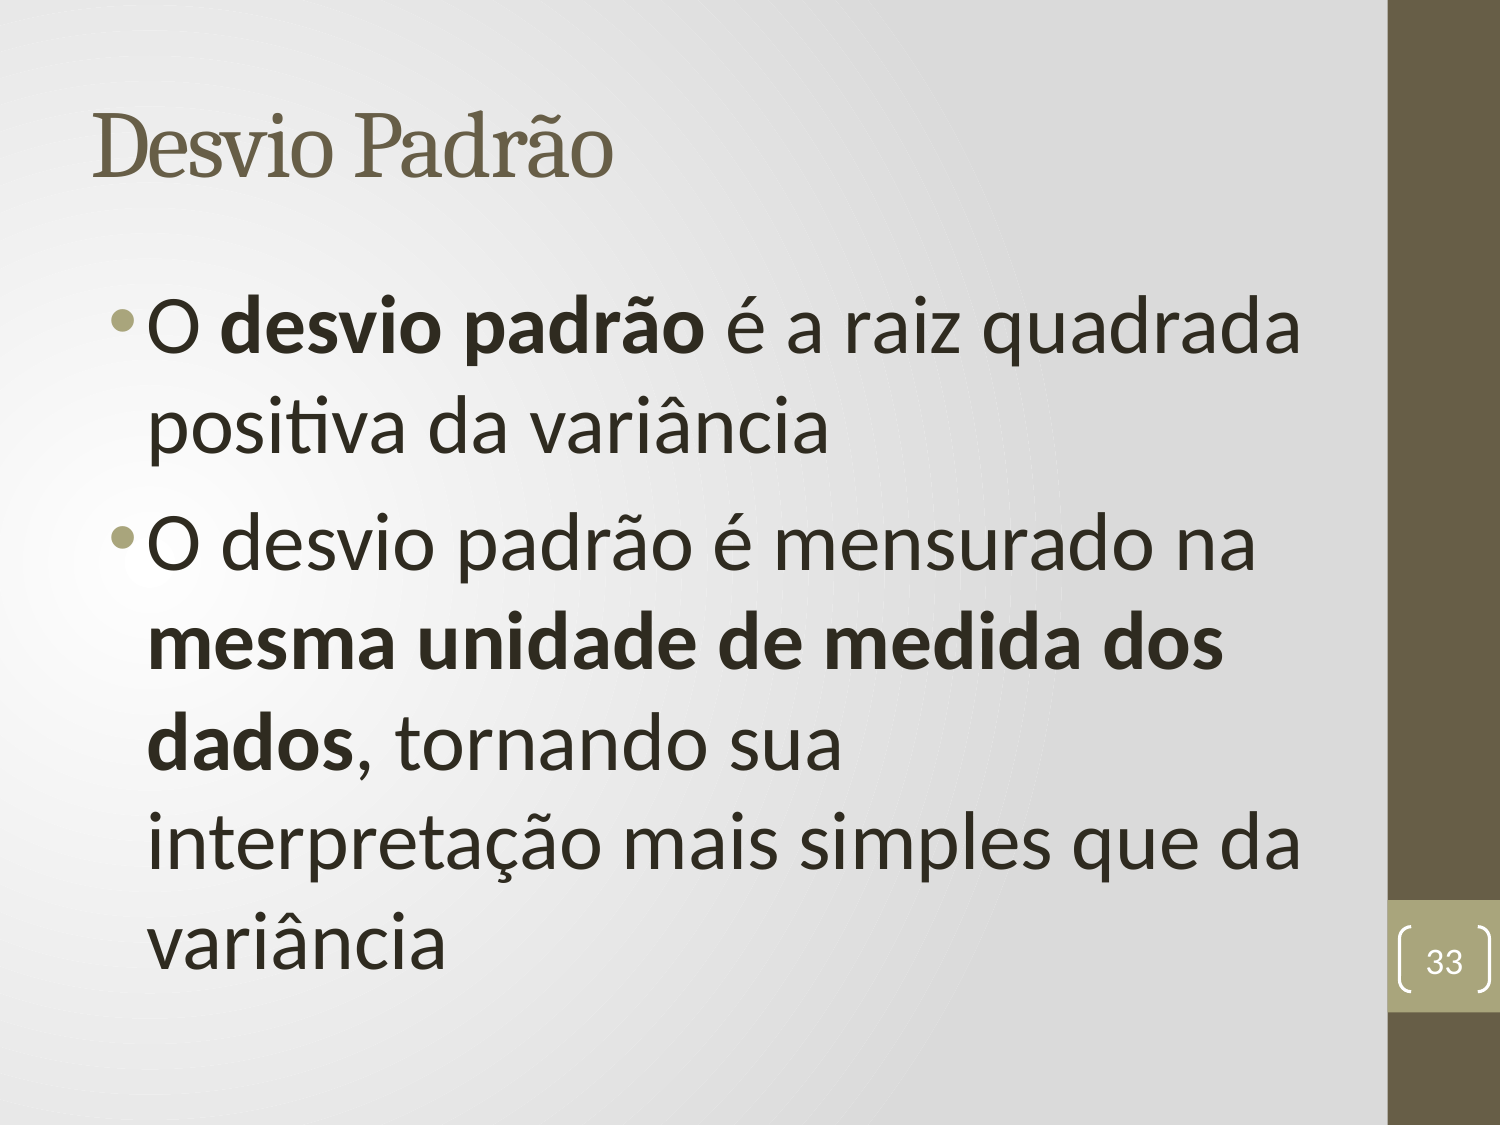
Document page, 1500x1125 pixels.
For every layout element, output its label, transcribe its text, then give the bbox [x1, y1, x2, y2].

title Desvio Padrão [75, 45, 1325, 233]
list O desvio padrão é a raiz quadrada positiva da variância O desvio padrão é mensurado na mesma unidade de medida dos dados, tornando sua interpretação mais simples que da variância [75, 262, 1325, 1050]
slide_number 33 [1397, 925, 1492, 994]
